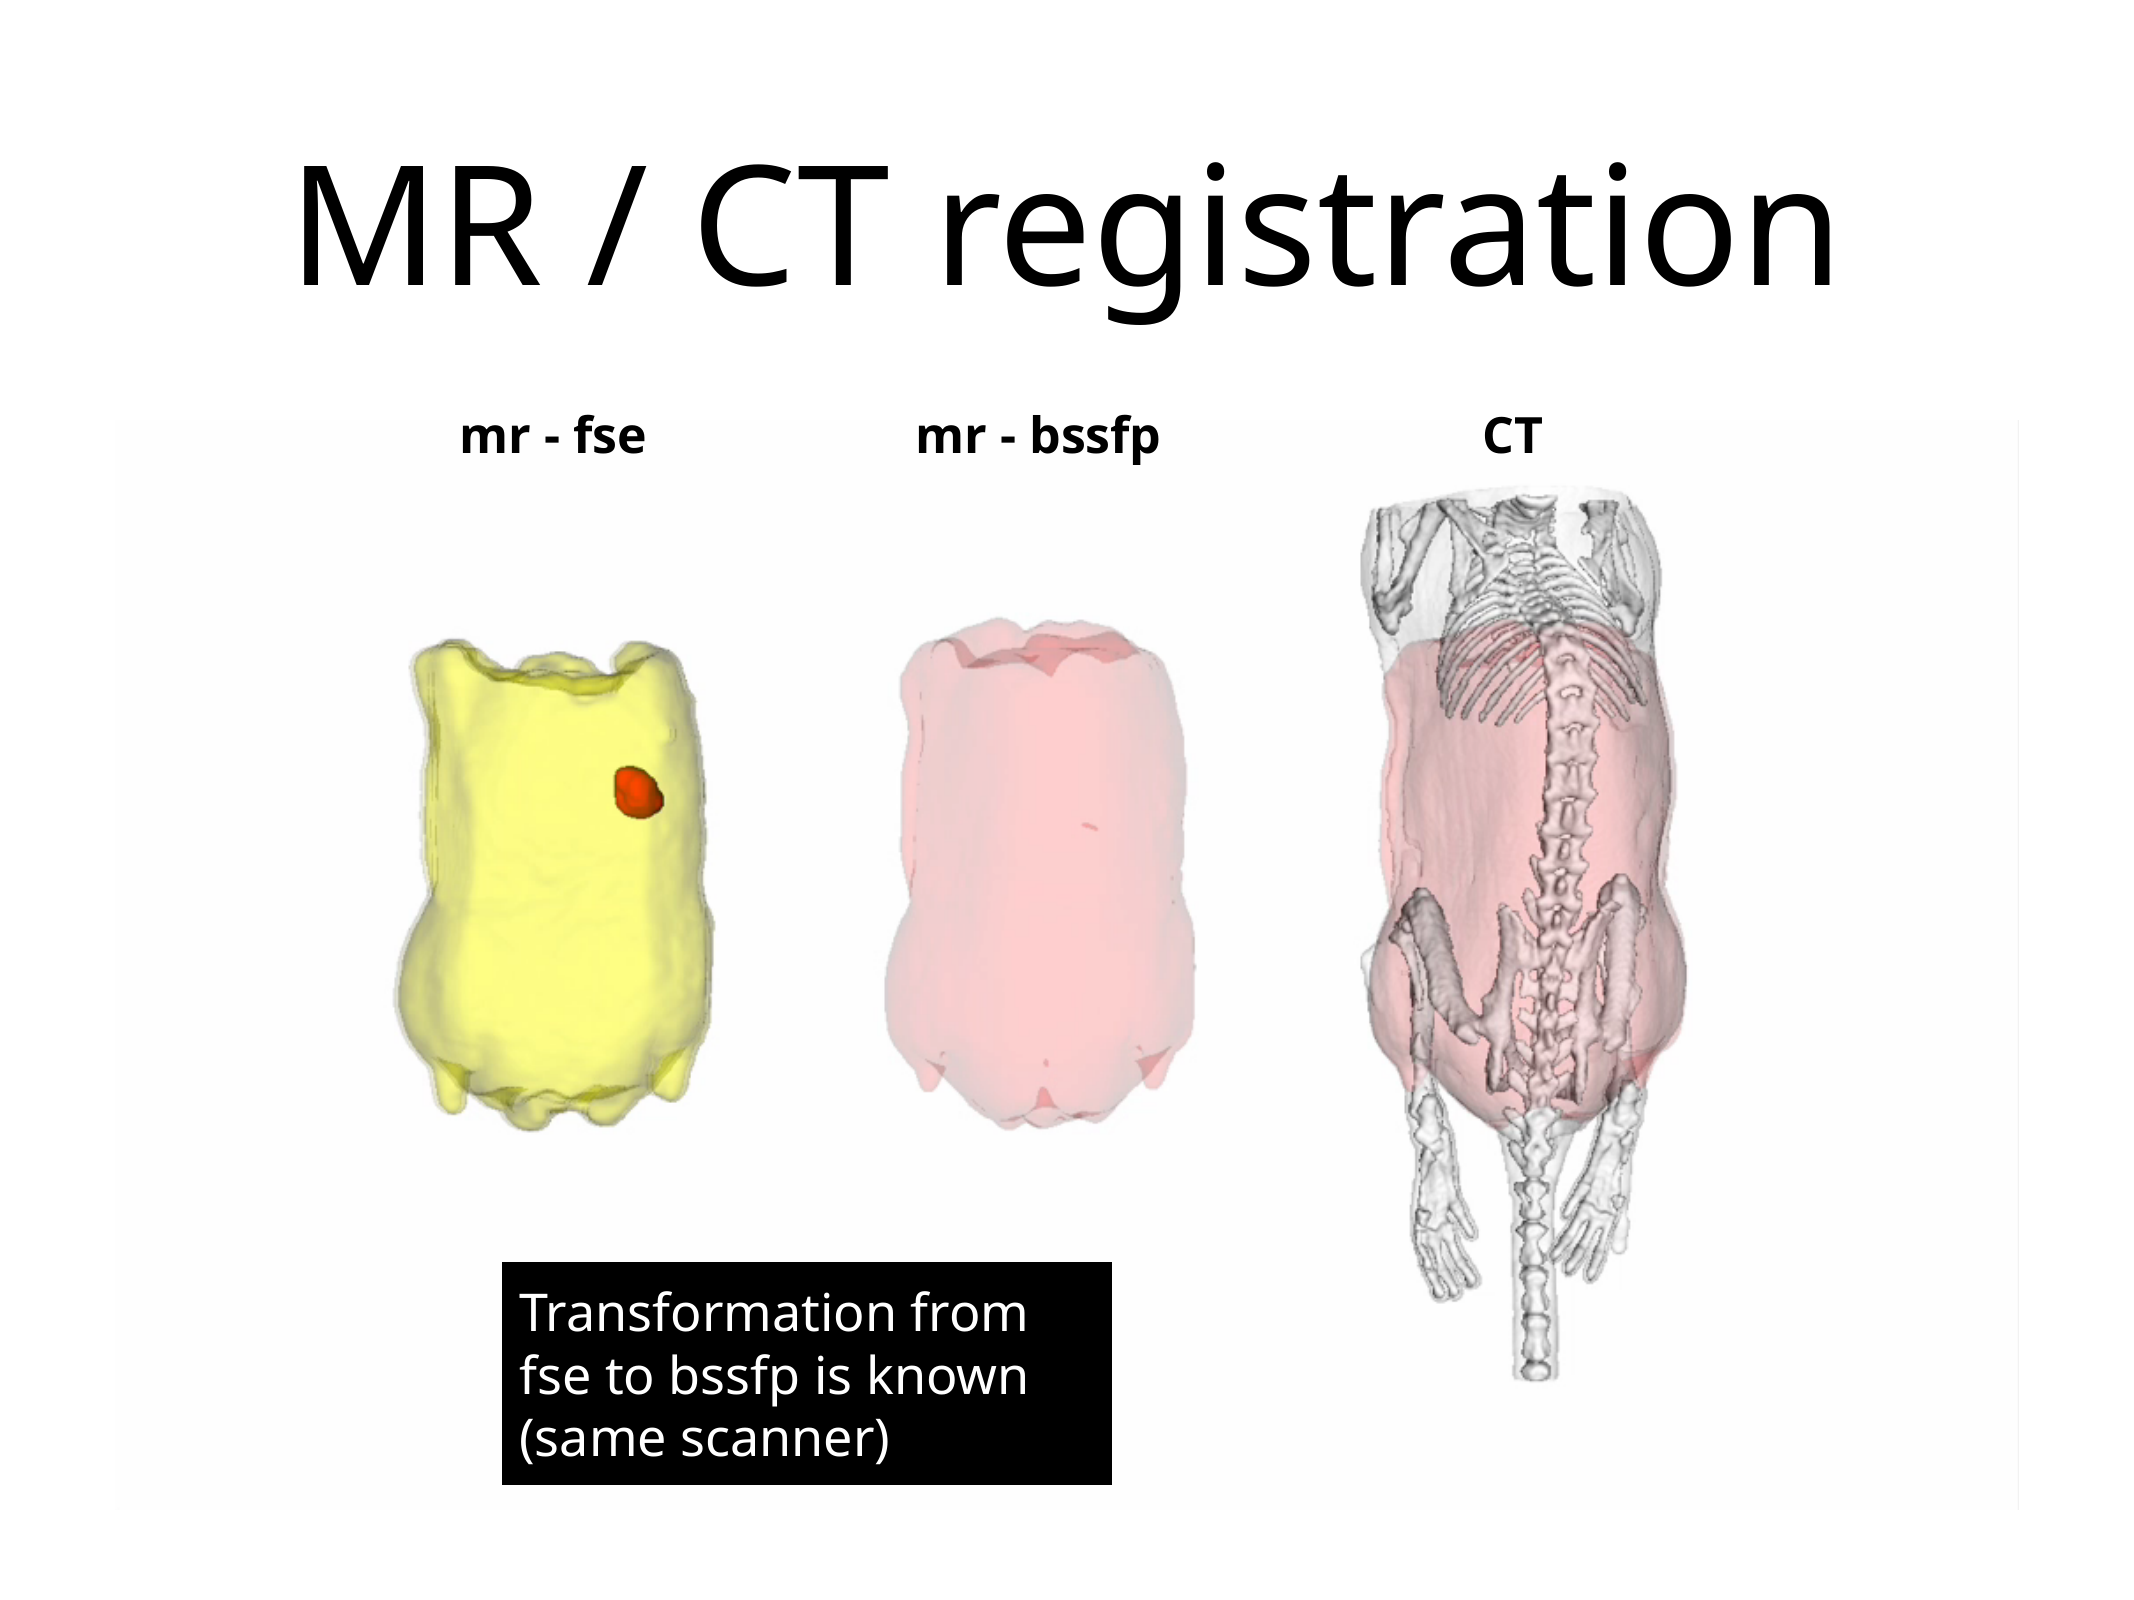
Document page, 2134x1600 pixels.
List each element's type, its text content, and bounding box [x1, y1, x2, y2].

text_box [0, 330, 2134, 1600]
title MR / CT registration [155, 41, 1978, 330]
